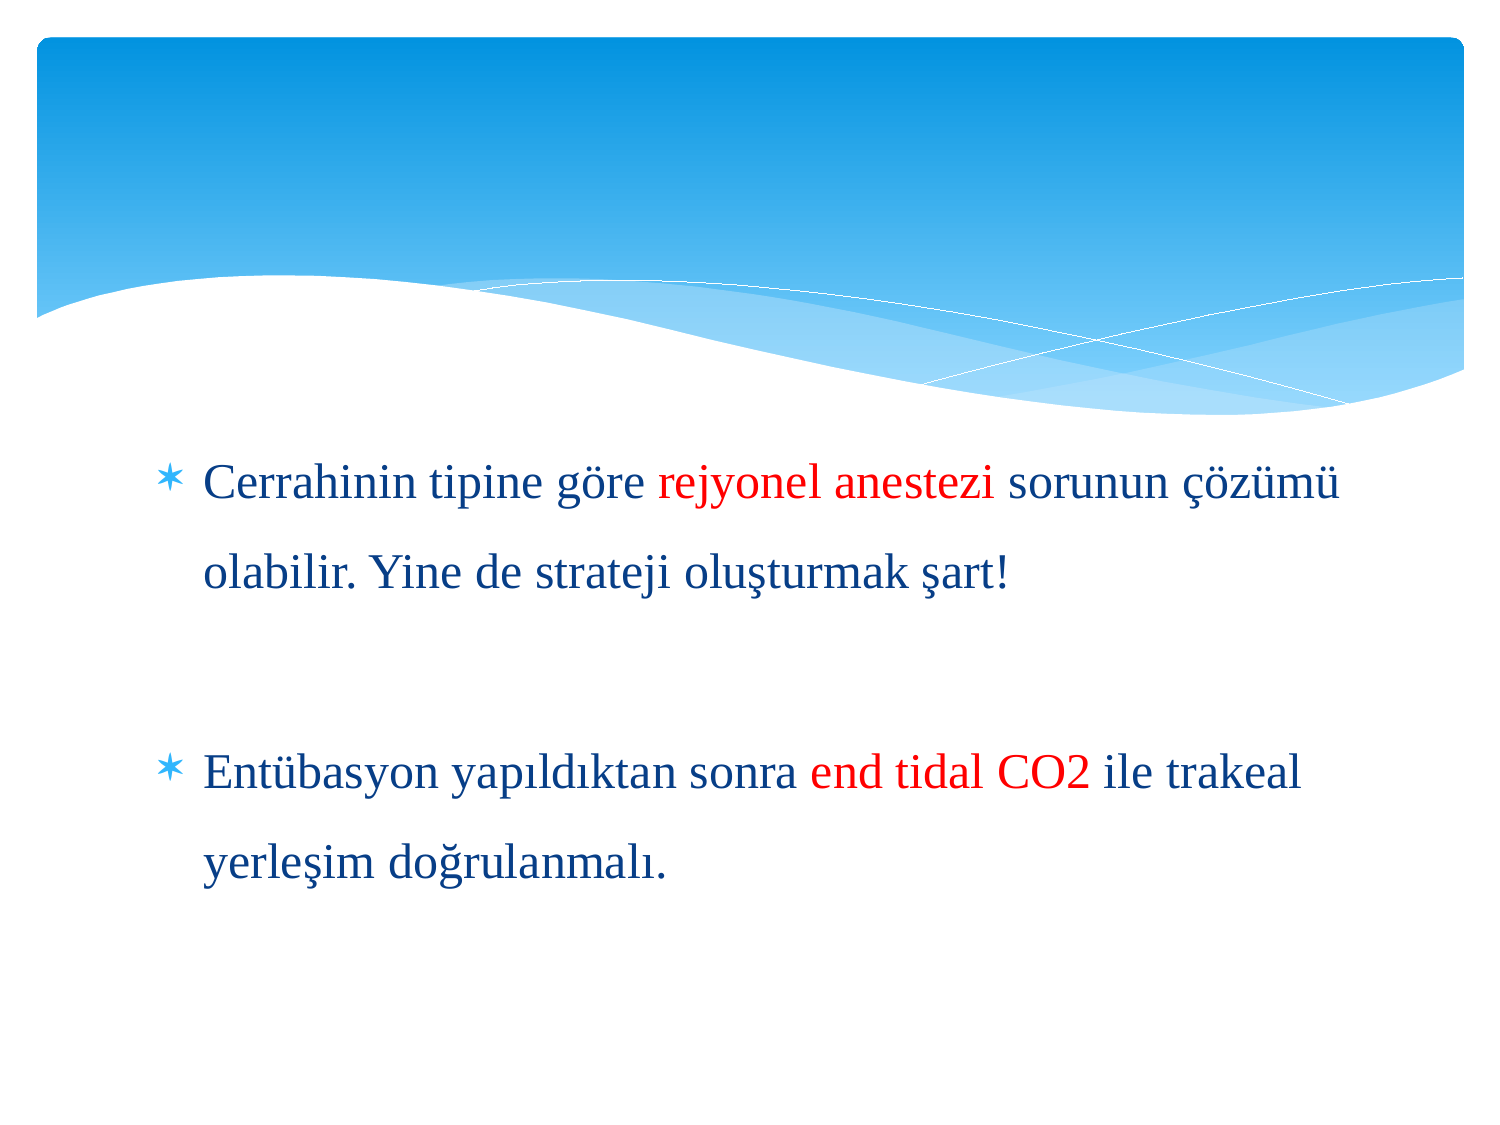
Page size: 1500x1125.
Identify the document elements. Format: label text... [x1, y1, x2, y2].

list Cerrahinin tipine göre rejyonel anestezi sorunun çözümü olabilir. Yine de strateji oluşturmak şart! Entübasyon yapıldıktan sonra end tidal CO2 ile trakeal yerleşim doğrulanmalı. [143, 341, 1359, 908]
